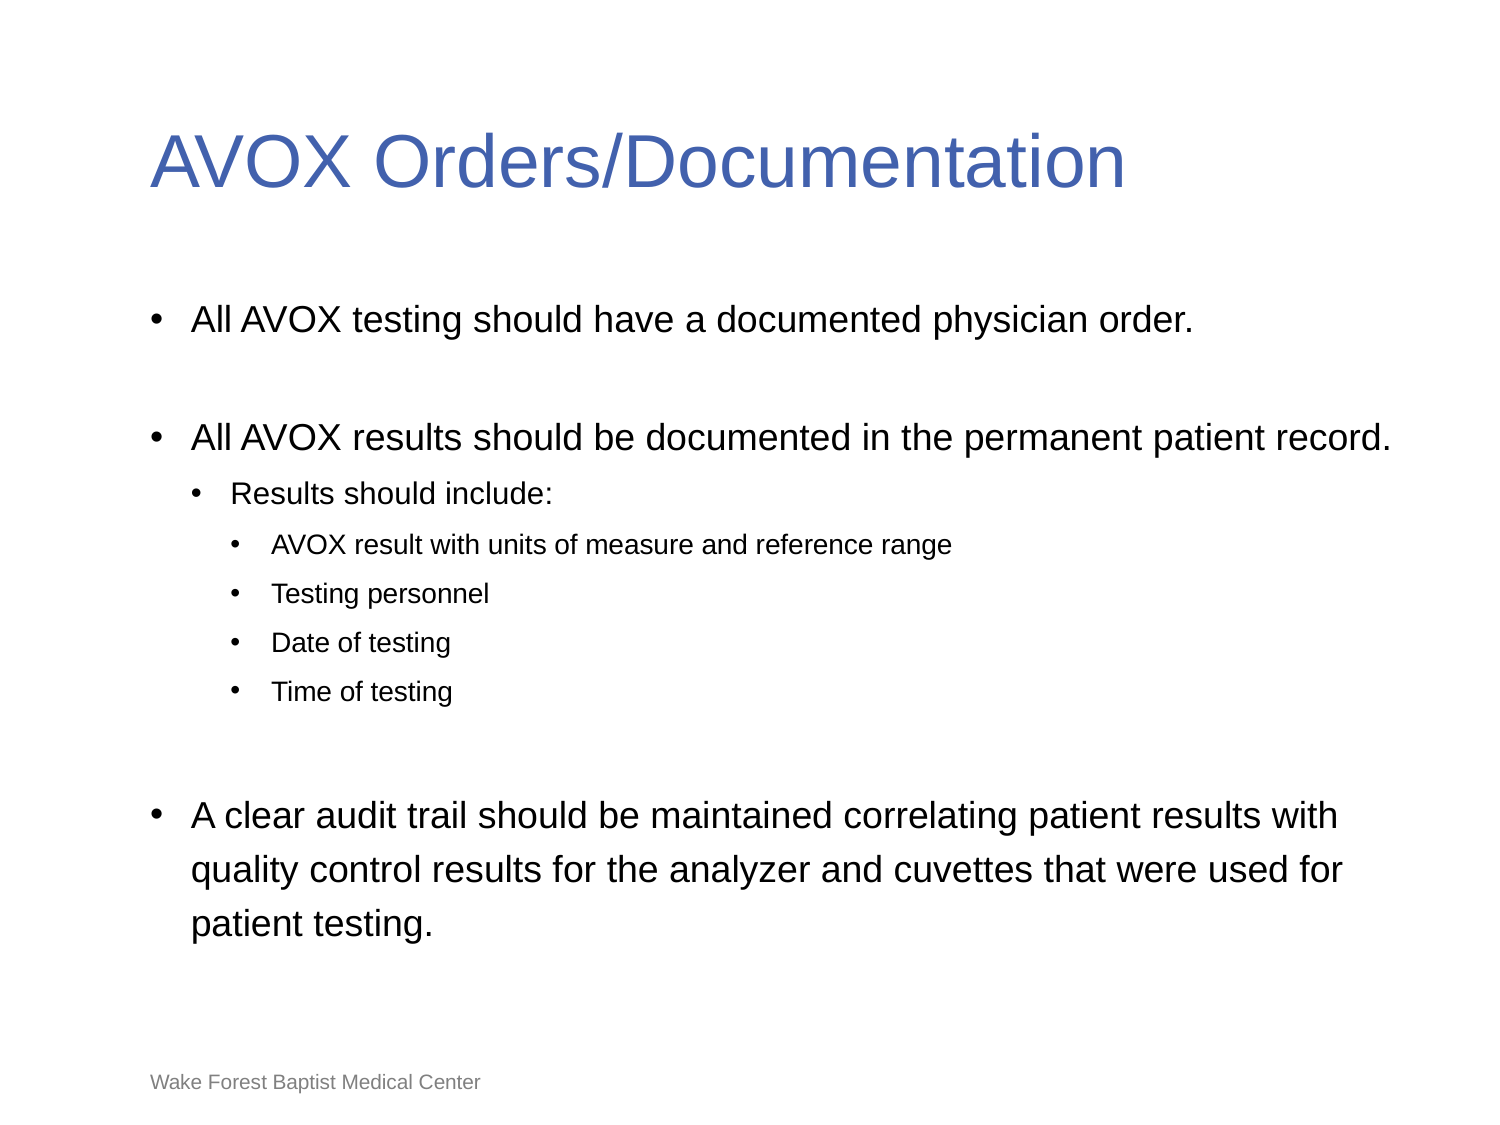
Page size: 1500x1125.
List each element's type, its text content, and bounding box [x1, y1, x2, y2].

list All AVOX testing should have a documented physician order. All AVOX results should be documented in the permanent patient record. Results should include: AVOX result with units of measure and reference range Testing personnel Date of testing Time of testing A clear audit trail should be maintained correlating patient results with quality control results for the analyzer and cuvettes that were used for patient testing. [150, 299, 1425, 950]
title AVOX Orders/Documentation [150, 112, 1425, 204]
